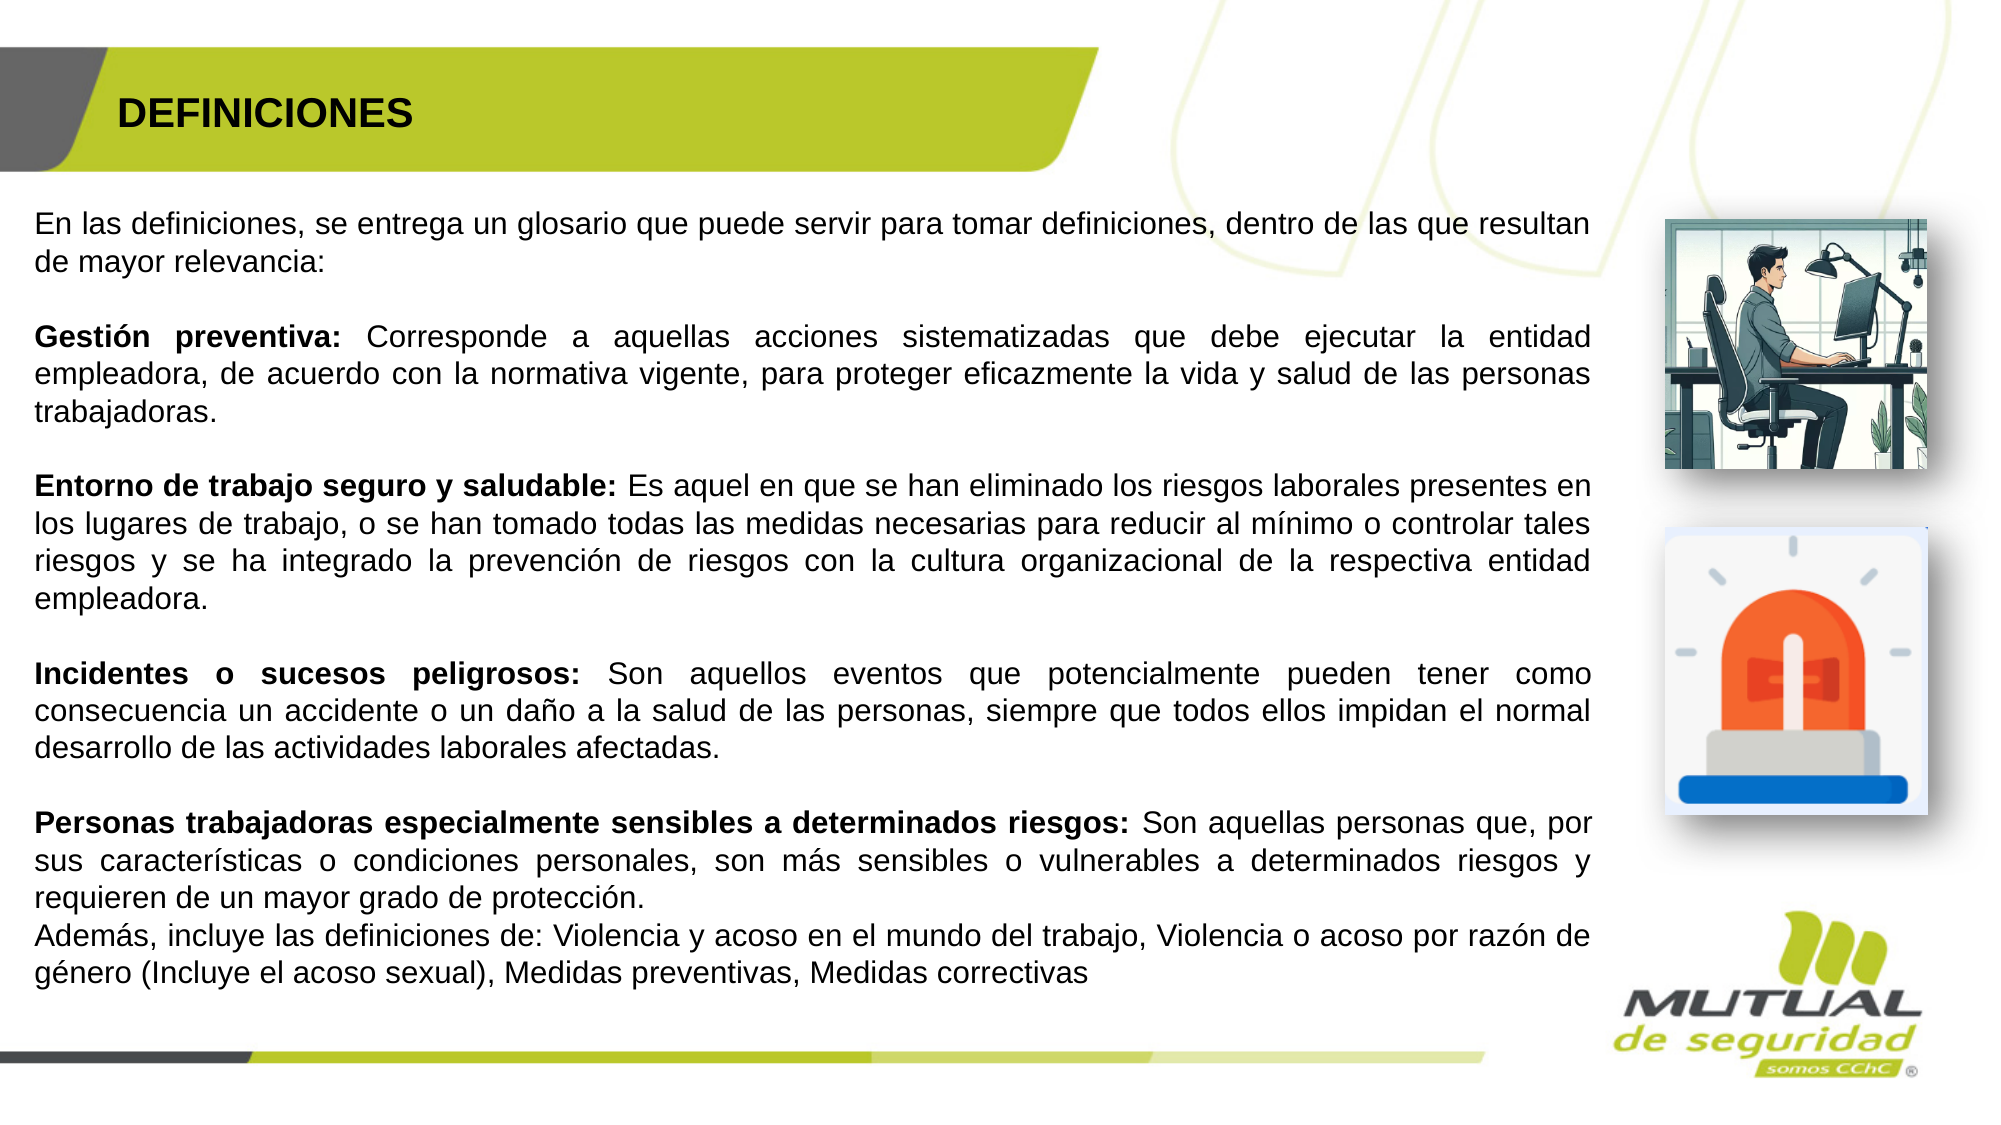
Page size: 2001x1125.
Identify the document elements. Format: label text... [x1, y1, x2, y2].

text_box DEFINICIONES [102, 78, 977, 143]
text_box En las definiciones, se entrega un glosario que puede servir para tomar definiciones, dentro de las que resultan de mayor relevancia: Gestión preventiva: Corresponde a aquellas acciones sistematizadas que debe ejecutar la entidad empleadora, de acuerdo con la normativa vigente, para proteger eficazmente la vida y salud de las personas trabajadoras. Entorno de trabajo seguro y saludable: Es aquel en que se han eliminado los riesgos laborales presentes en los lugares de trabajo, o se han tomado todas las medidas necesarias para reducir al mínimo o controlar tales riesgos y se ha integrado la prevención de riesgos con la cultura organizacional de la respectiva entidad empleadora. Incidentes o sucesos peligrosos: Son aquellos eventos que potencialmente pueden tener como consecuencia un accidente o un daño a la salud de las personas, siempre que todos ellos impidan el normal desarrollo de las actividades laborales afectadas. Personas trabajadoras especialmente sensibles a determinados riesgos: Son aquellas personas que, por sus características o condiciones personales, son más sensibles o vulnerables a determinados riesgos y requieren de un mayor grado de protección. Además, incluye las definiciones de: Violencia y acoso en el mundo del trabajo, Violencia o acoso por razón de género (Incluye el acoso sexual), Medidas preventivas, Medidas correctivas [19, 196, 1609, 998]
picture [0, 0, 2000, 1125]
